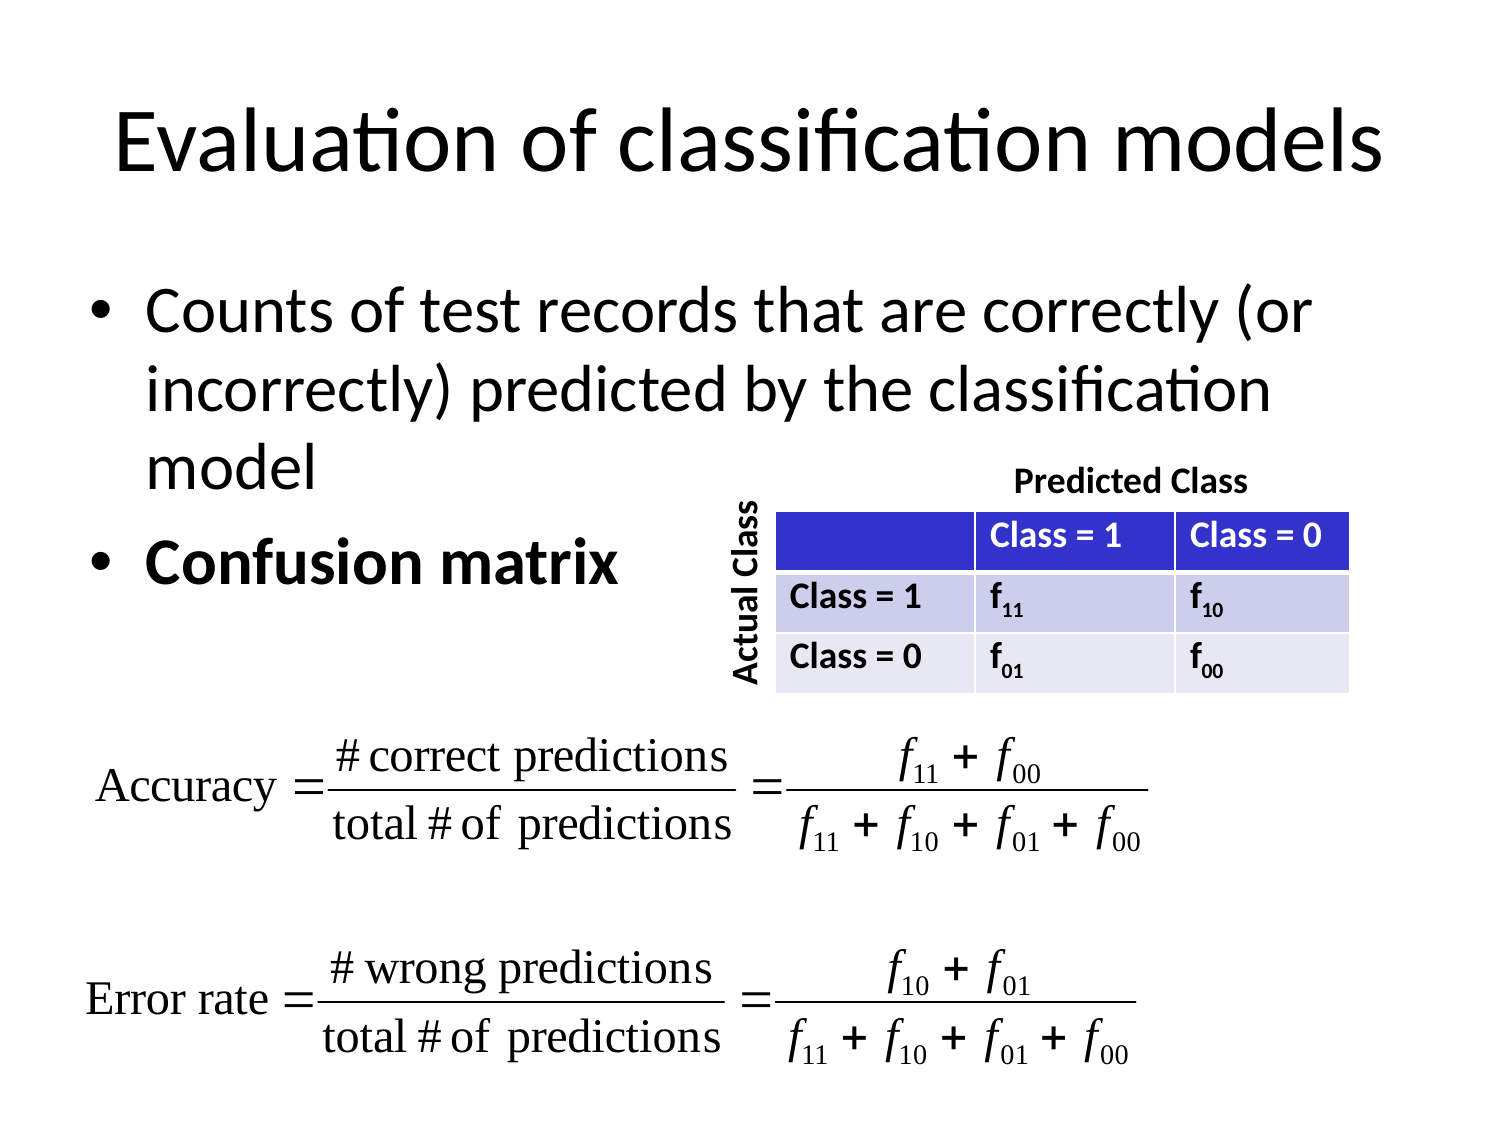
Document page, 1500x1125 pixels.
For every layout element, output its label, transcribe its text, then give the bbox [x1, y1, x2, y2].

title Evaluation of classification models [74, 20, 1425, 257]
list Counts of test records that are correctly (or incorrectly) predicted by the classification model Confusion matrix [74, 262, 1425, 1005]
table_cell f01 [976, 634, 1174, 693]
table_header Class = 1 [976, 512, 1174, 570]
table_header [776, 512, 974, 570]
text_box Actual Class [712, 386, 773, 700]
table_cell Class = 0 [776, 634, 974, 693]
table_cell f11 [976, 575, 1174, 632]
table_cell f00 [1176, 634, 1349, 693]
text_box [77, 937, 1148, 1075]
text_box Predicted Class [924, 448, 1338, 509]
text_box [87, 724, 1160, 863]
table_cell Class = 1 [776, 575, 974, 632]
table_cell f10 [1176, 575, 1349, 632]
table_header Class = 0 [1176, 512, 1349, 570]
